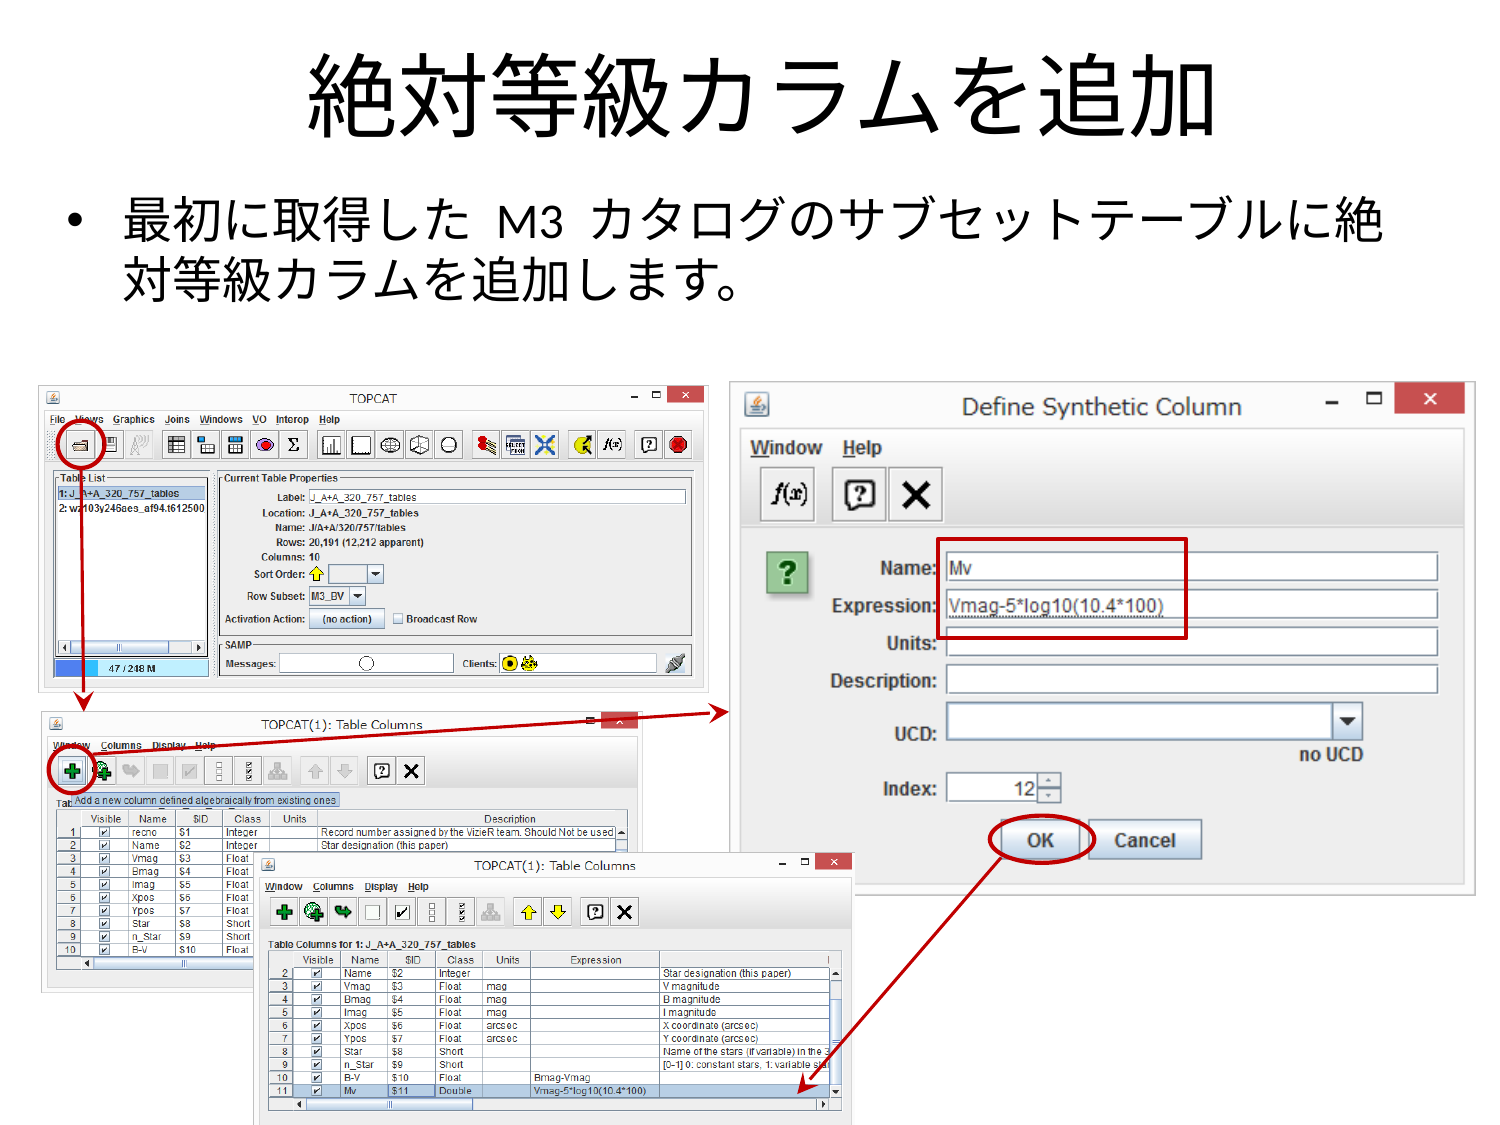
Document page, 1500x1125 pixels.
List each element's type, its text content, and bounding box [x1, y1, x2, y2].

title 絶対等級カラムを追加 [88, 0, 1439, 188]
picture [40, 381, 1477, 1125]
list 最初に取得した M3 カタログのサブセットテーブルに絶対等級カラムを追加します。 [51, 181, 1402, 339]
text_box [92, 711, 730, 755]
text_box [796, 857, 1002, 1095]
picture [38, 385, 709, 693]
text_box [80, 467, 84, 713]
